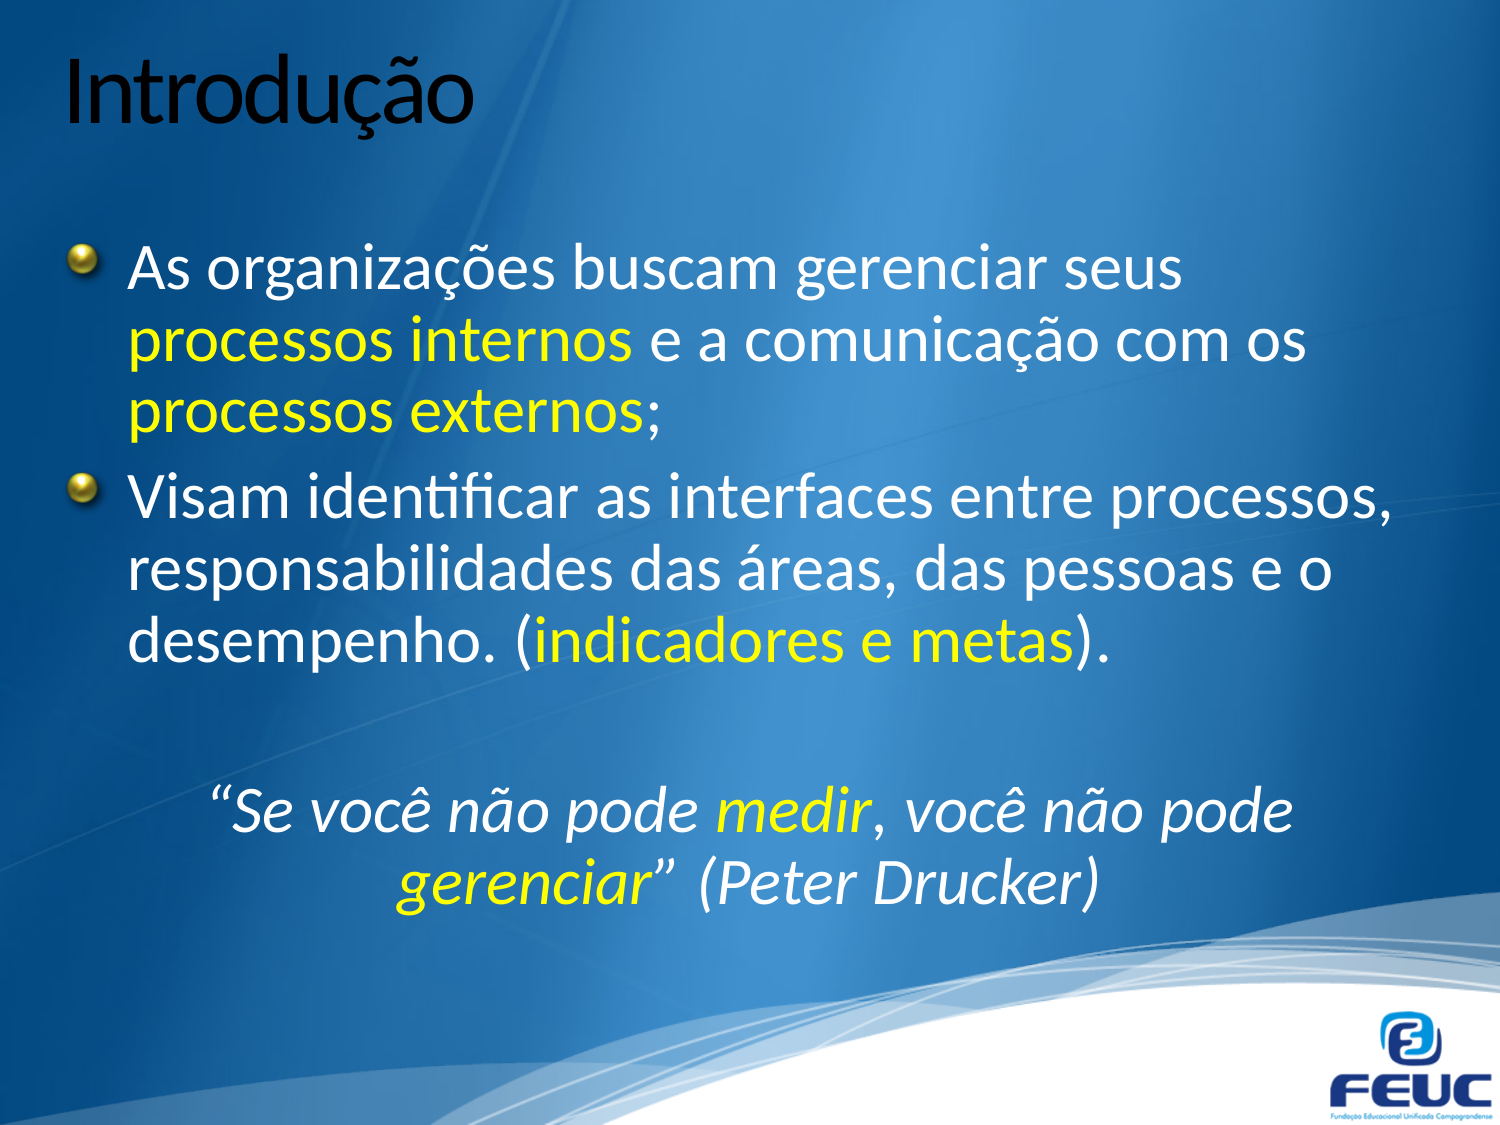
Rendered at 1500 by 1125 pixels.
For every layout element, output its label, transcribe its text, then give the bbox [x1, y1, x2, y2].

picture [0, 0, 1500, 1125]
list As organizações buscam gerenciar seus processos internos e a comunicação com os processos externos; Visam identificar as interfaces entre processos, responsabilidades das áreas, das pessoas e o desempenho. (indicadores e metas). “Se você não pode medir, você não pode gerenciar” (Peter Drucker) [62, 231, 1438, 935]
title Introdução [62, 37, 1438, 147]
